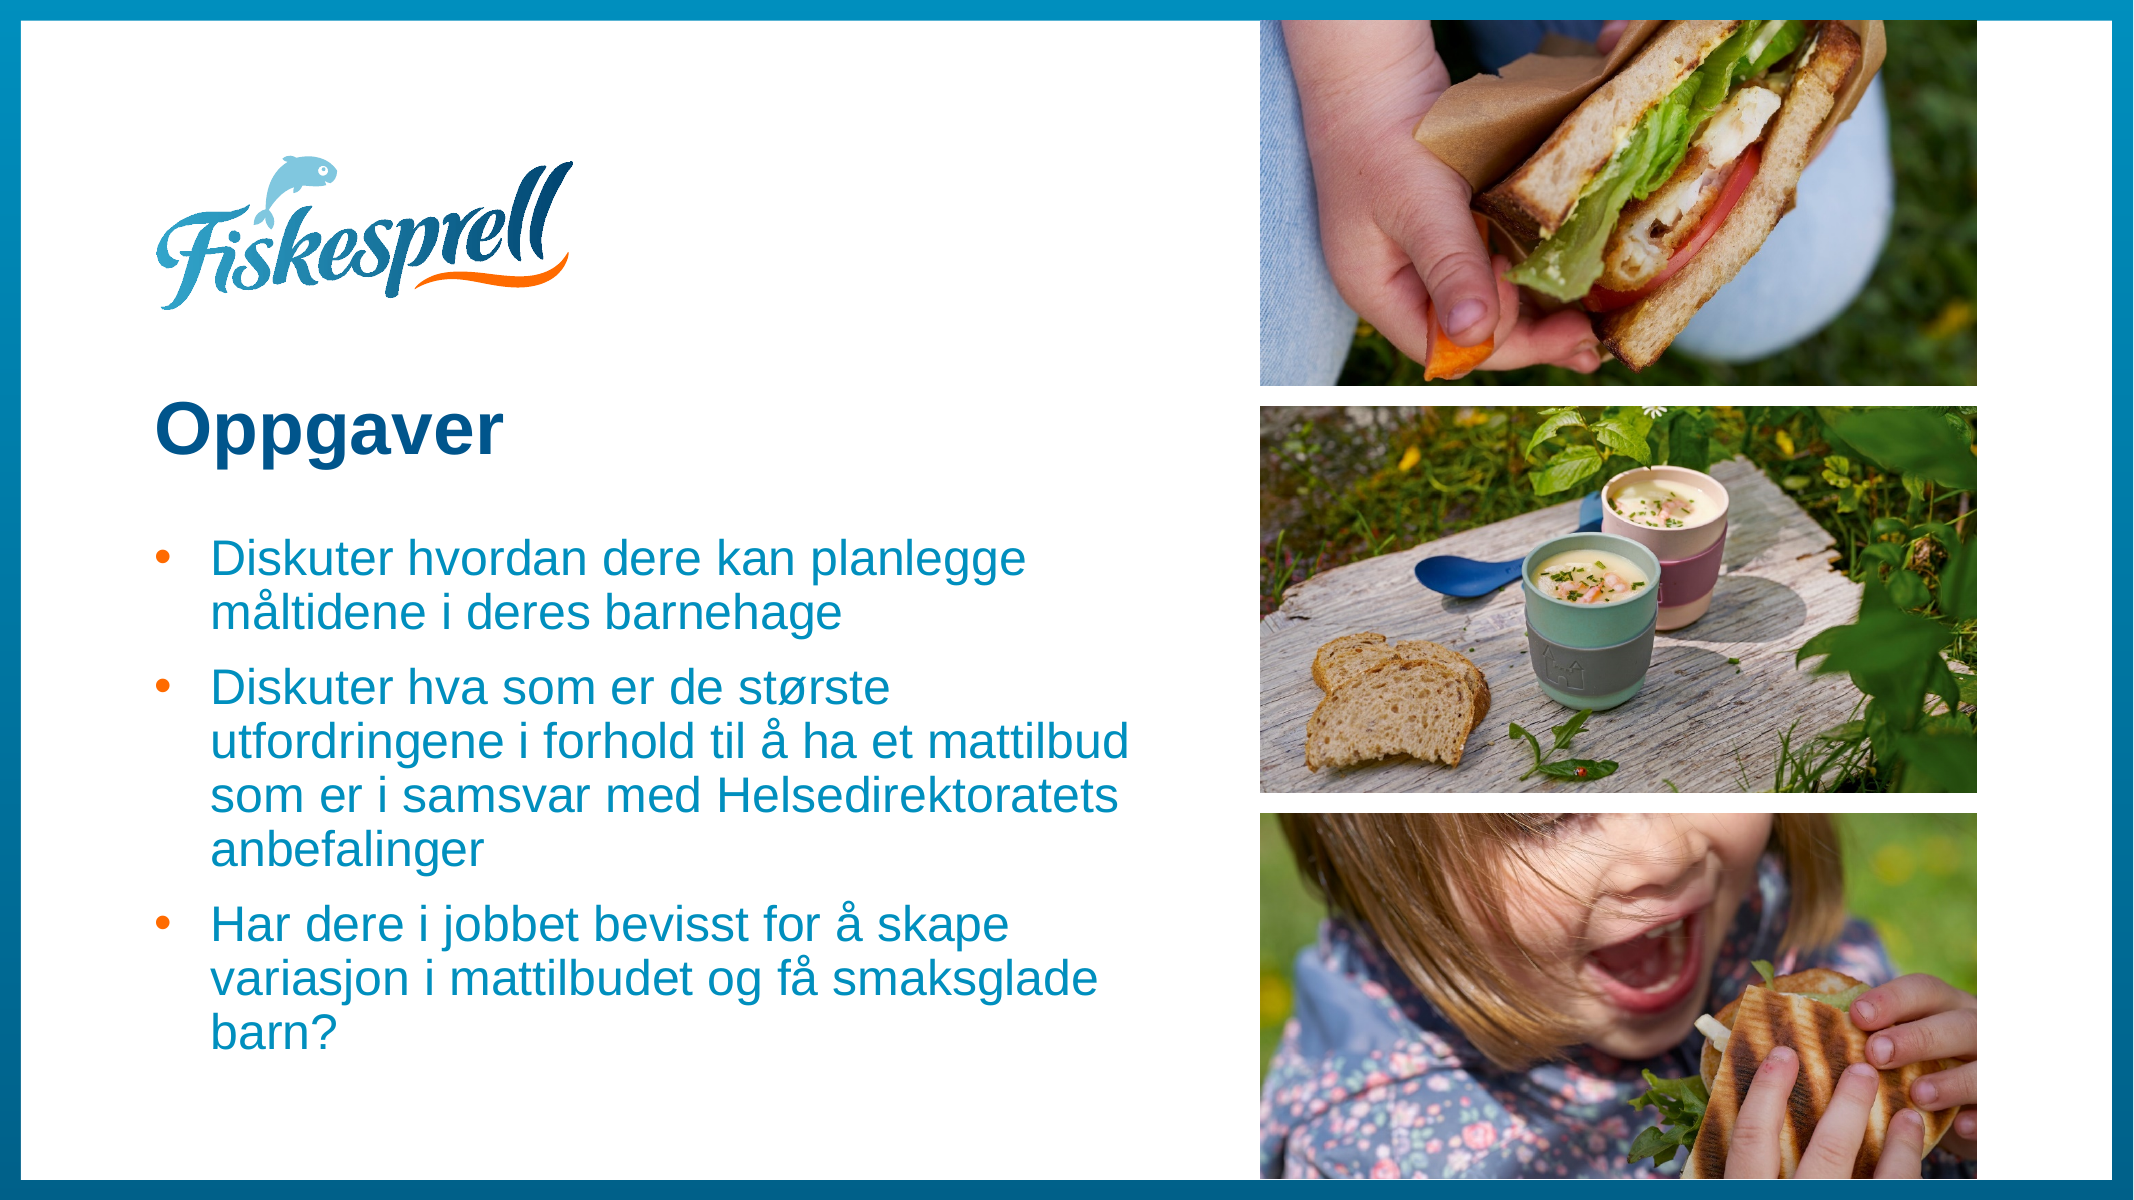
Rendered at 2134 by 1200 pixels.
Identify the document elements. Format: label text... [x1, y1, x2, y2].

subtitle Diskuter hvordan dere kan planlegge måltidene i deres barnehage Diskuter hva som er de største utfordringene i forhold til å ha et mattilbud som er i samsvar med Helsedirektoratets anbefalinger Har dere i jobbet bevisst for å skape variasjon i mattilbudet og få smaksglade barn? [139, 525, 1213, 1111]
picture [1260, 813, 1977, 1179]
title Oppgaver [139, 284, 1213, 477]
picture [1260, 21, 1977, 386]
picture [1260, 406, 1977, 793]
